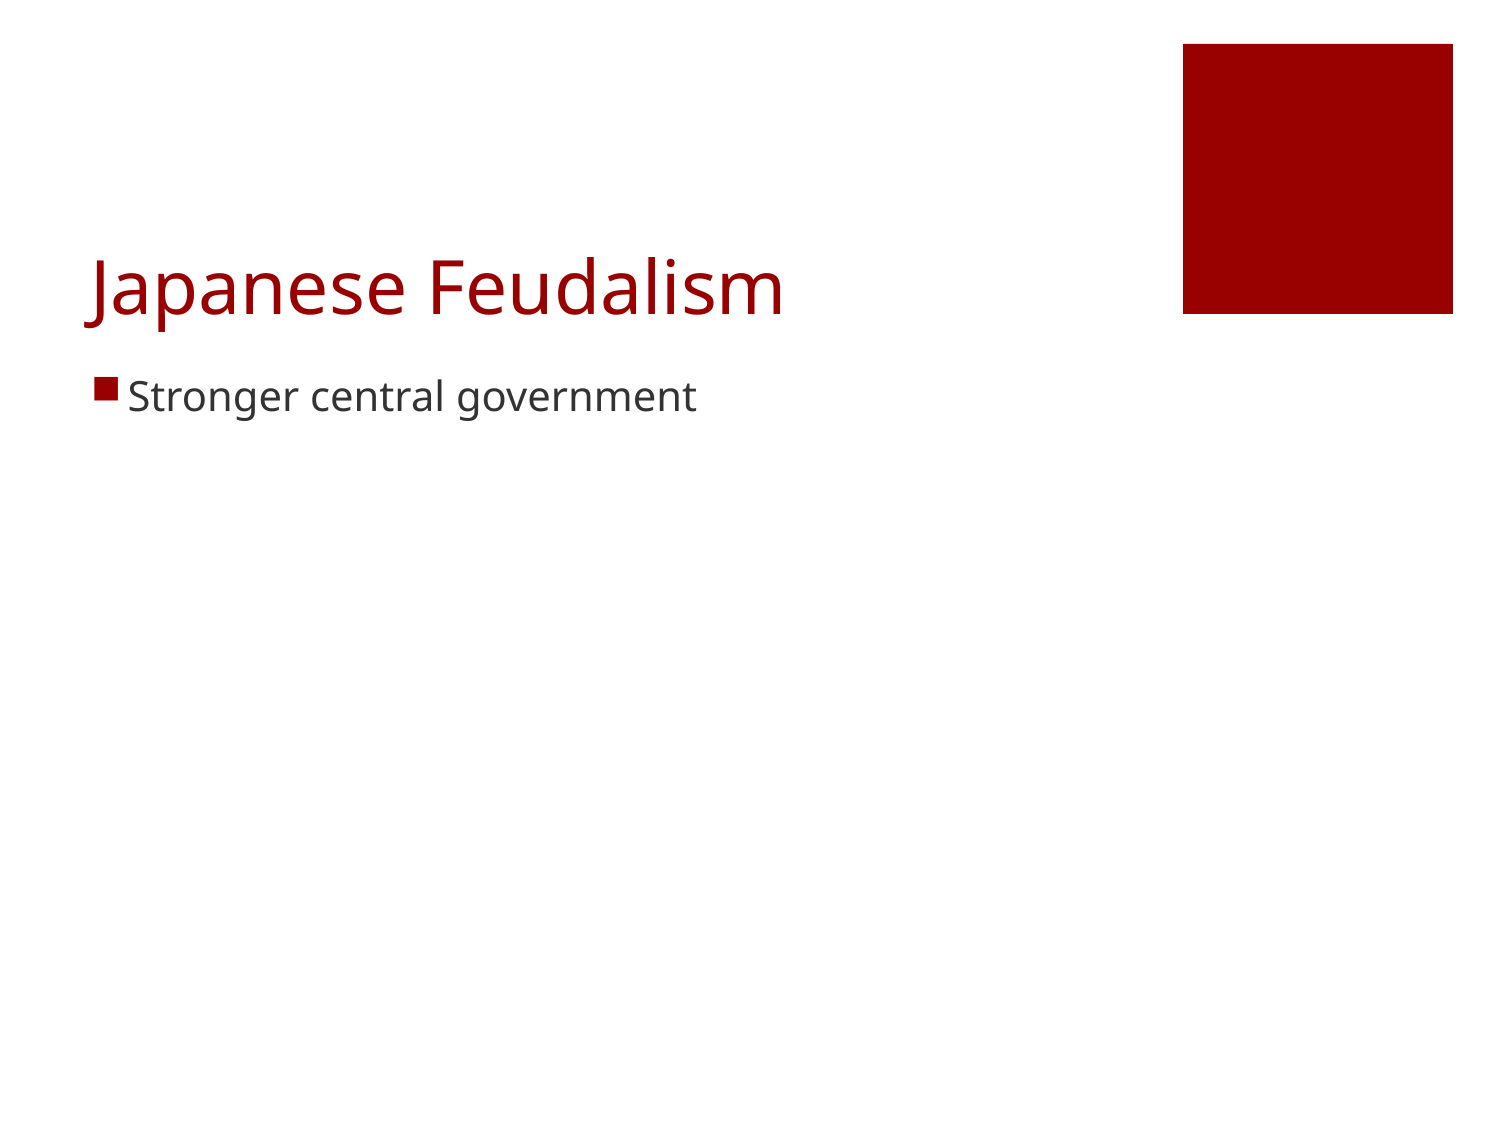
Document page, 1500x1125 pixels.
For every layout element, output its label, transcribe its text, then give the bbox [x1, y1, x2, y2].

list Stronger central government [75, 362, 1143, 1005]
title Japanese Feudalism [75, 149, 1143, 338]
